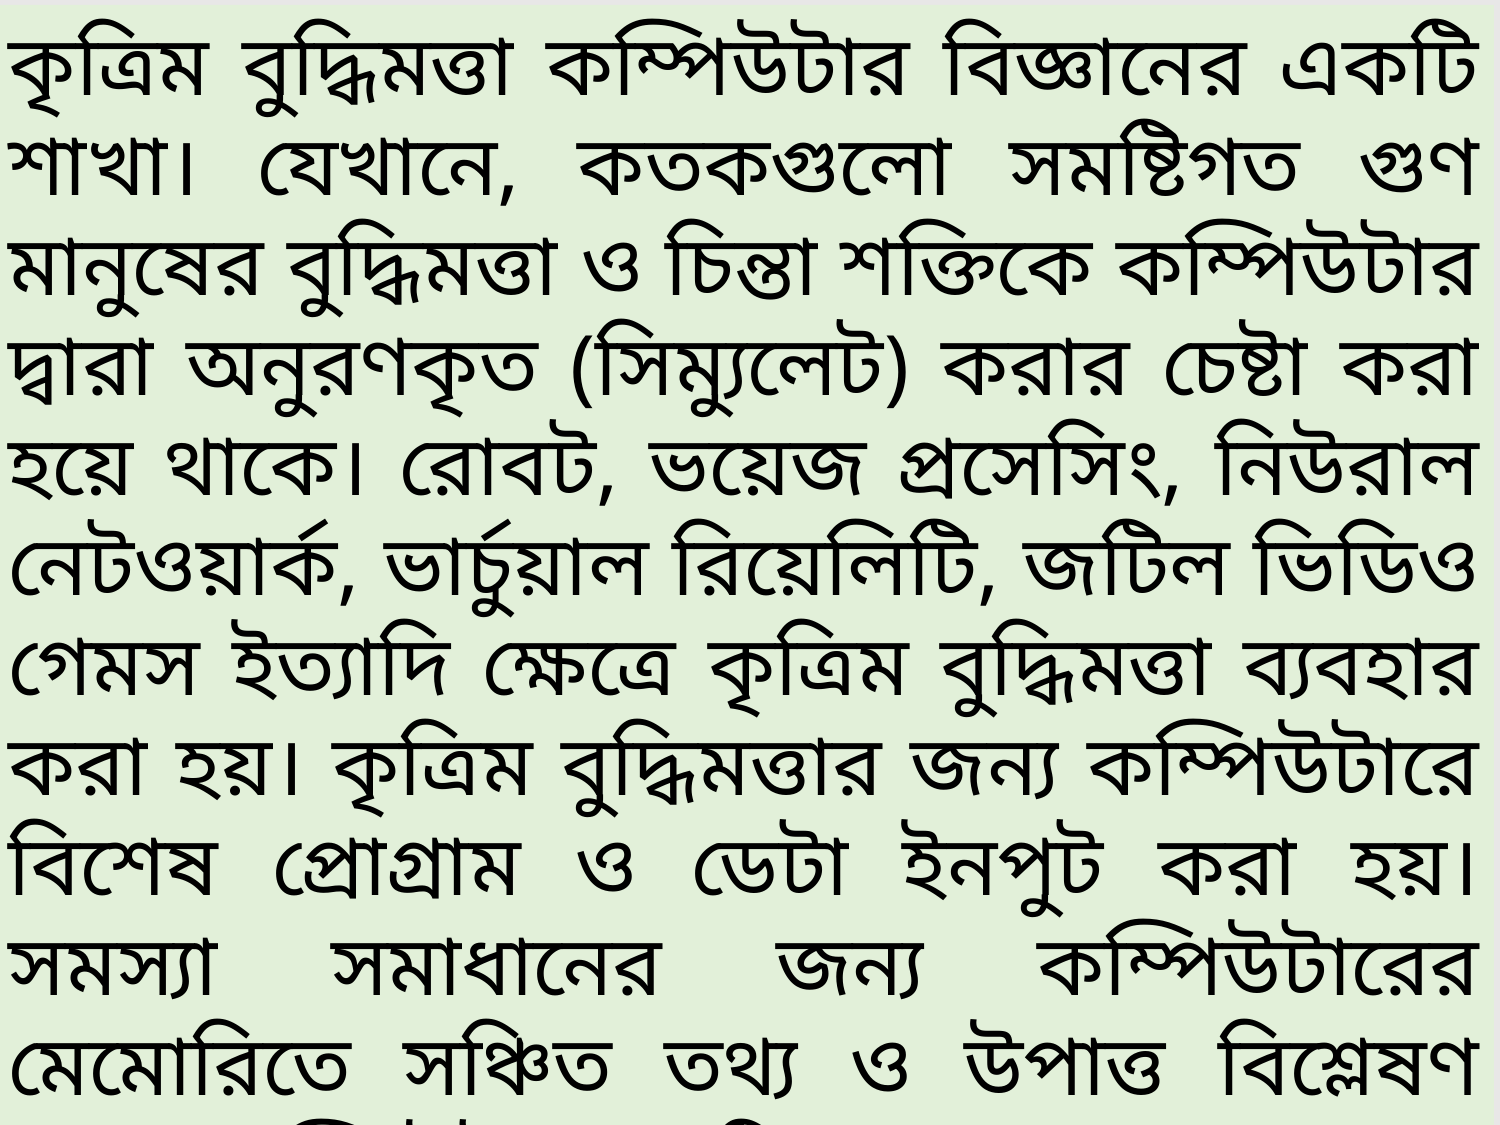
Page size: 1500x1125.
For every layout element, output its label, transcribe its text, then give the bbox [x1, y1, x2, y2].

text_box কৃত্রিম বুদ্ধিমত্তা কম্পিউটার বিজ্ঞানের একটি শাখা। যেখানে, কতকগুলো সমষ্টিগত গুণ মানুষের বুদ্ধিমত্তা ও চিন্তা শক্তিকে কম্পিউটার দ্বারা অনুরণকৃত (সিম্যুলেট) করার চেষ্টা করা হয়ে থাকে। রোবট, ভয়েজ প্রসেসিং, নিউরাল নেটওয়ার্ক, ভার্চুয়াল রিয়েলিটি, জটিল ভিডিও গেমস ইত্যাদি ক্ষেত্রে কৃত্রিম বুদ্ধিমত্তা ব্যবহার করা হয়। কৃত্রিম বুদ্ধিমত্তার জন্য কম্পিউটারে বিশেষ প্রোগ্রাম ও ডেটা ইনপুট করা হয়। সমস্যা সমাধানের জন্য কম্পিউটারের মেমোরিতে সঞ্চিত তথ্য ও উপাত্ত বিশ্লেষণ করে কম্পিউটার জটিল সমস্যার সমাধান করে থাকে। [0, 4, 1494, 1125]
